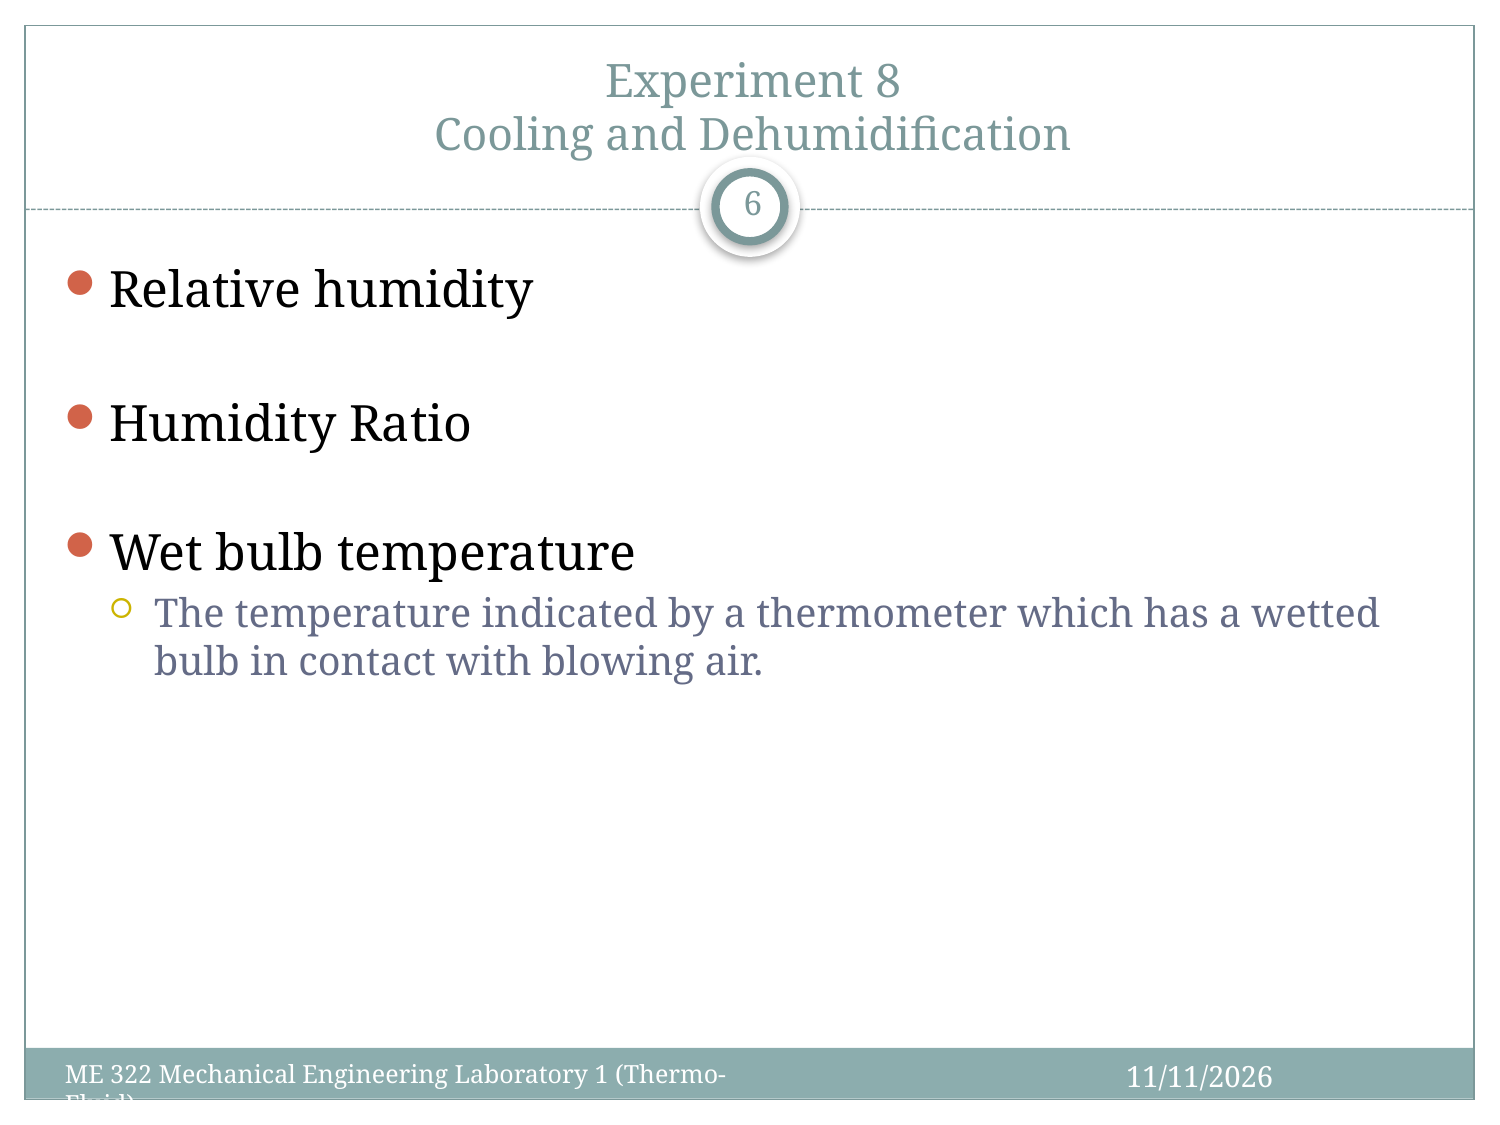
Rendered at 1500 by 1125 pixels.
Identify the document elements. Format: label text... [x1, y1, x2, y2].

footer ME 322 Mechanical Engineering Laboratory 1 (Thermo-Fluid) [50, 1051, 809, 1112]
title Experiment 8 Cooling and Dehumidification [53, 42, 1454, 168]
slide_number 6 [715, 168, 791, 241]
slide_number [950, 1050, 1450, 1111]
